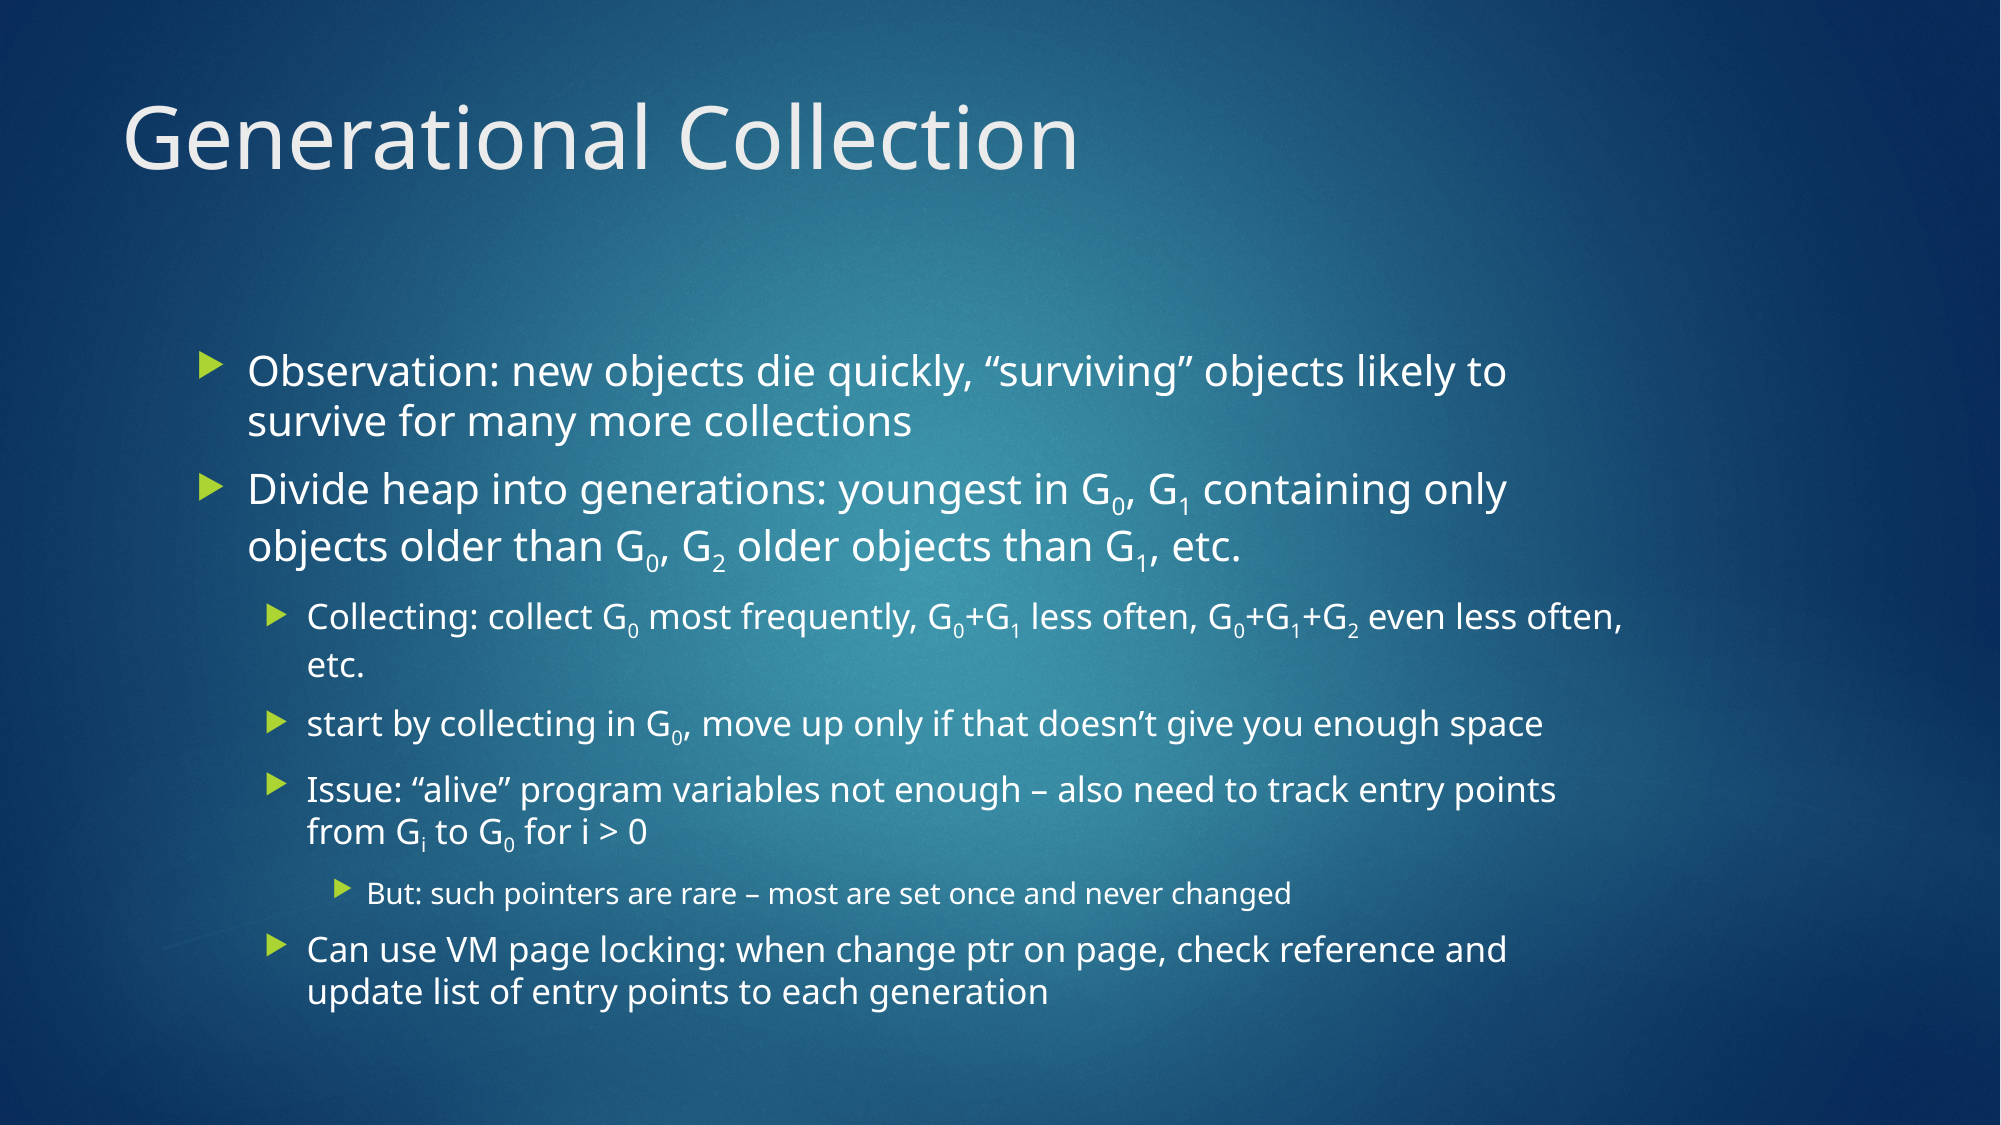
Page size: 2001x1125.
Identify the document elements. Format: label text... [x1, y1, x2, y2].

list Observation: new objects die quickly, “surviving” objects likely to survive for many more collections Divide heap into generations: youngest in G0, G1 containing only objects older than G0, G2 older objects than G1, etc. Collecting: collect G0 most frequently, G0+G1 less often, G0+G1+G2 even less often, etc. start by collecting in G0, move up only if that doesn’t give you enough space Issue: “alive” program variables not enough – also need to track entry points from Gi to G0 for i > 0 But: such pointers are rare – most are set once and never changed Can use VM page locking: when change ptr on page, check reference and update list of entry points to each generation [181, 336, 1649, 1025]
title Generational Collection [106, 74, 1649, 304]
